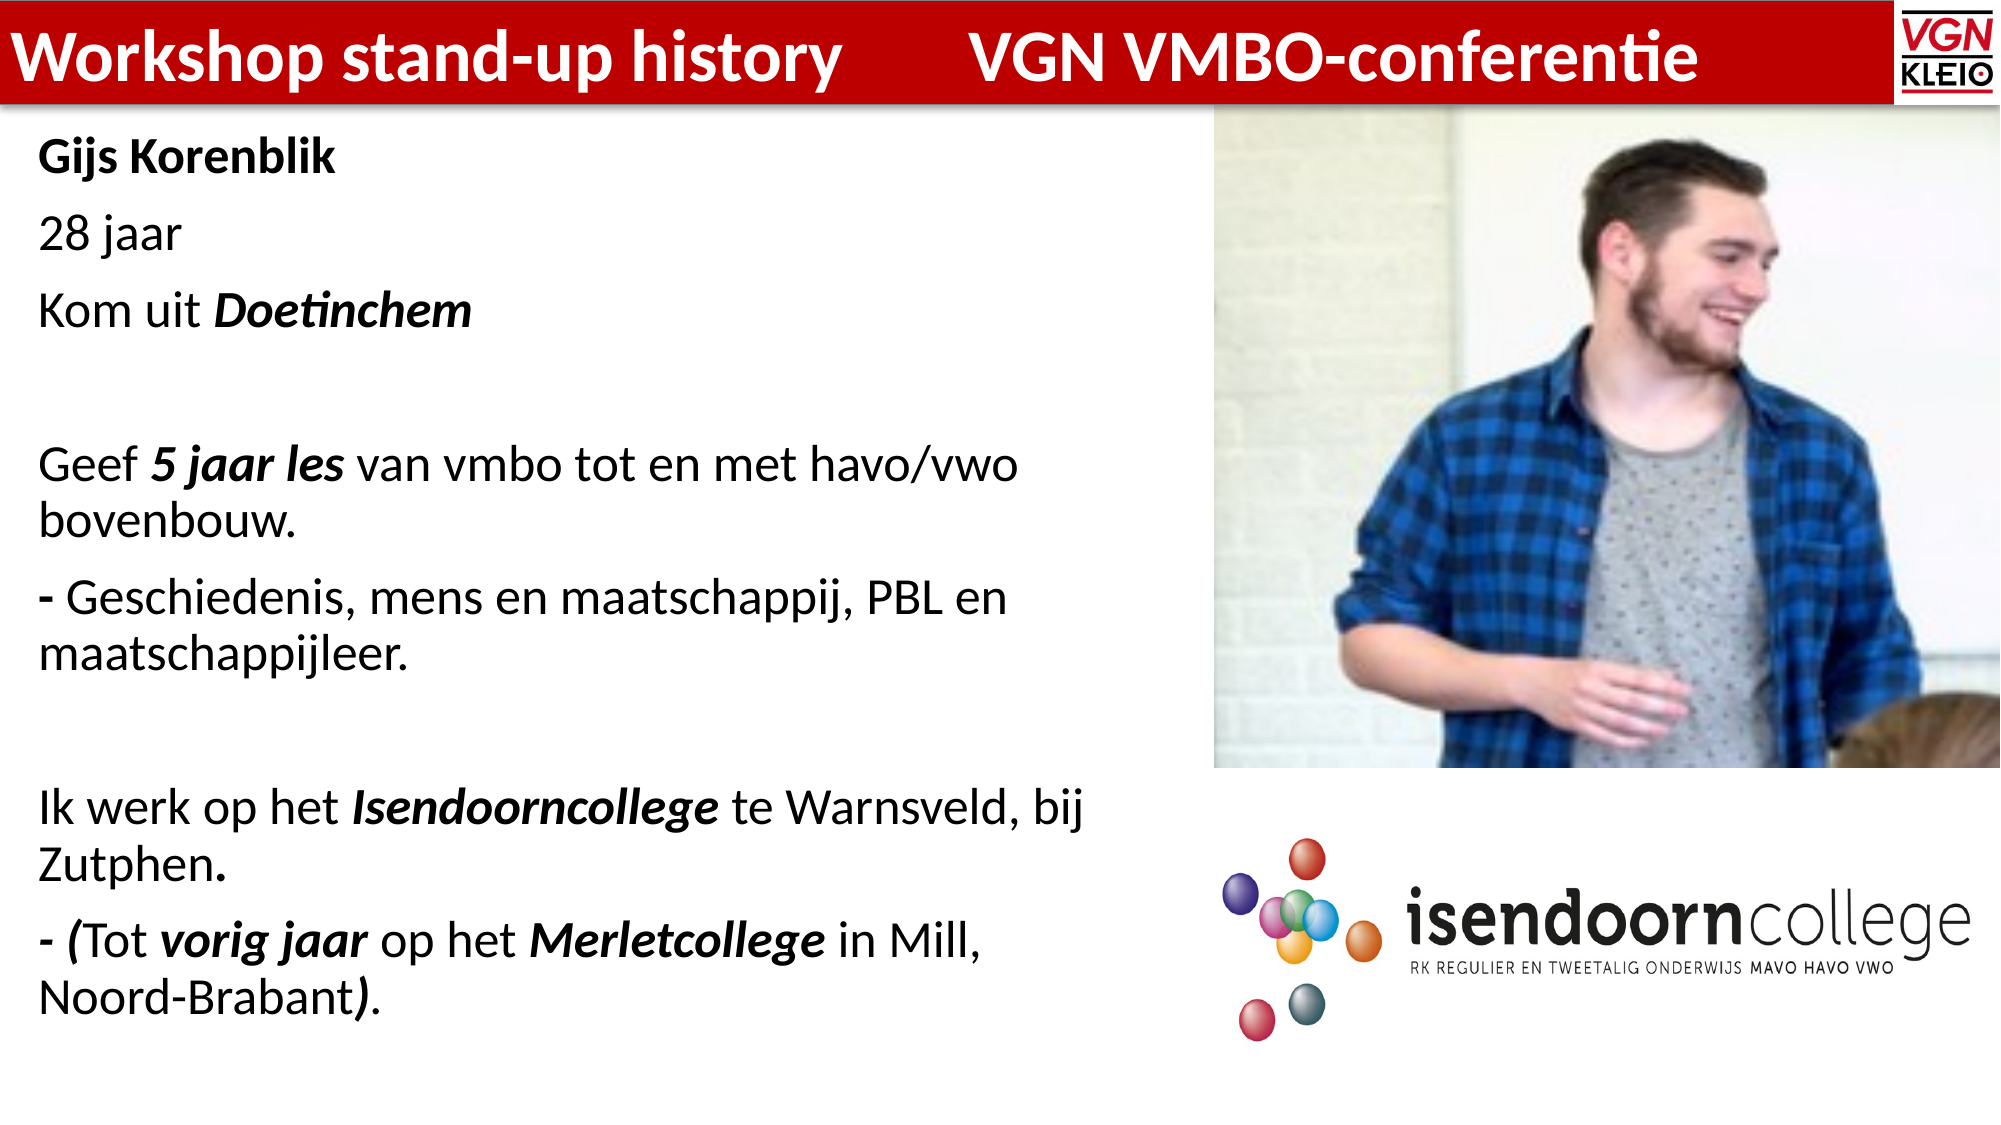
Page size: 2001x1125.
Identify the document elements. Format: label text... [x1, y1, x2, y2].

subtitle Gijs Korenblik 28 jaar Kom uit Doetinchem Geef 5 jaar les van vmbo tot en met havo/vwo bovenbouw. - Geschiedenis, mens en maatschappij, PBL en maatschappijleer. Ik werk op het Isendoorncollege te Warnsveld, bij Zutphen. - (Tot vorig jaar op het Merletcollege in Mill, Noord-Brabant). [23, 121, 1137, 1094]
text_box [0, 0, 2000, 106]
picture [1192, 106, 2000, 1111]
